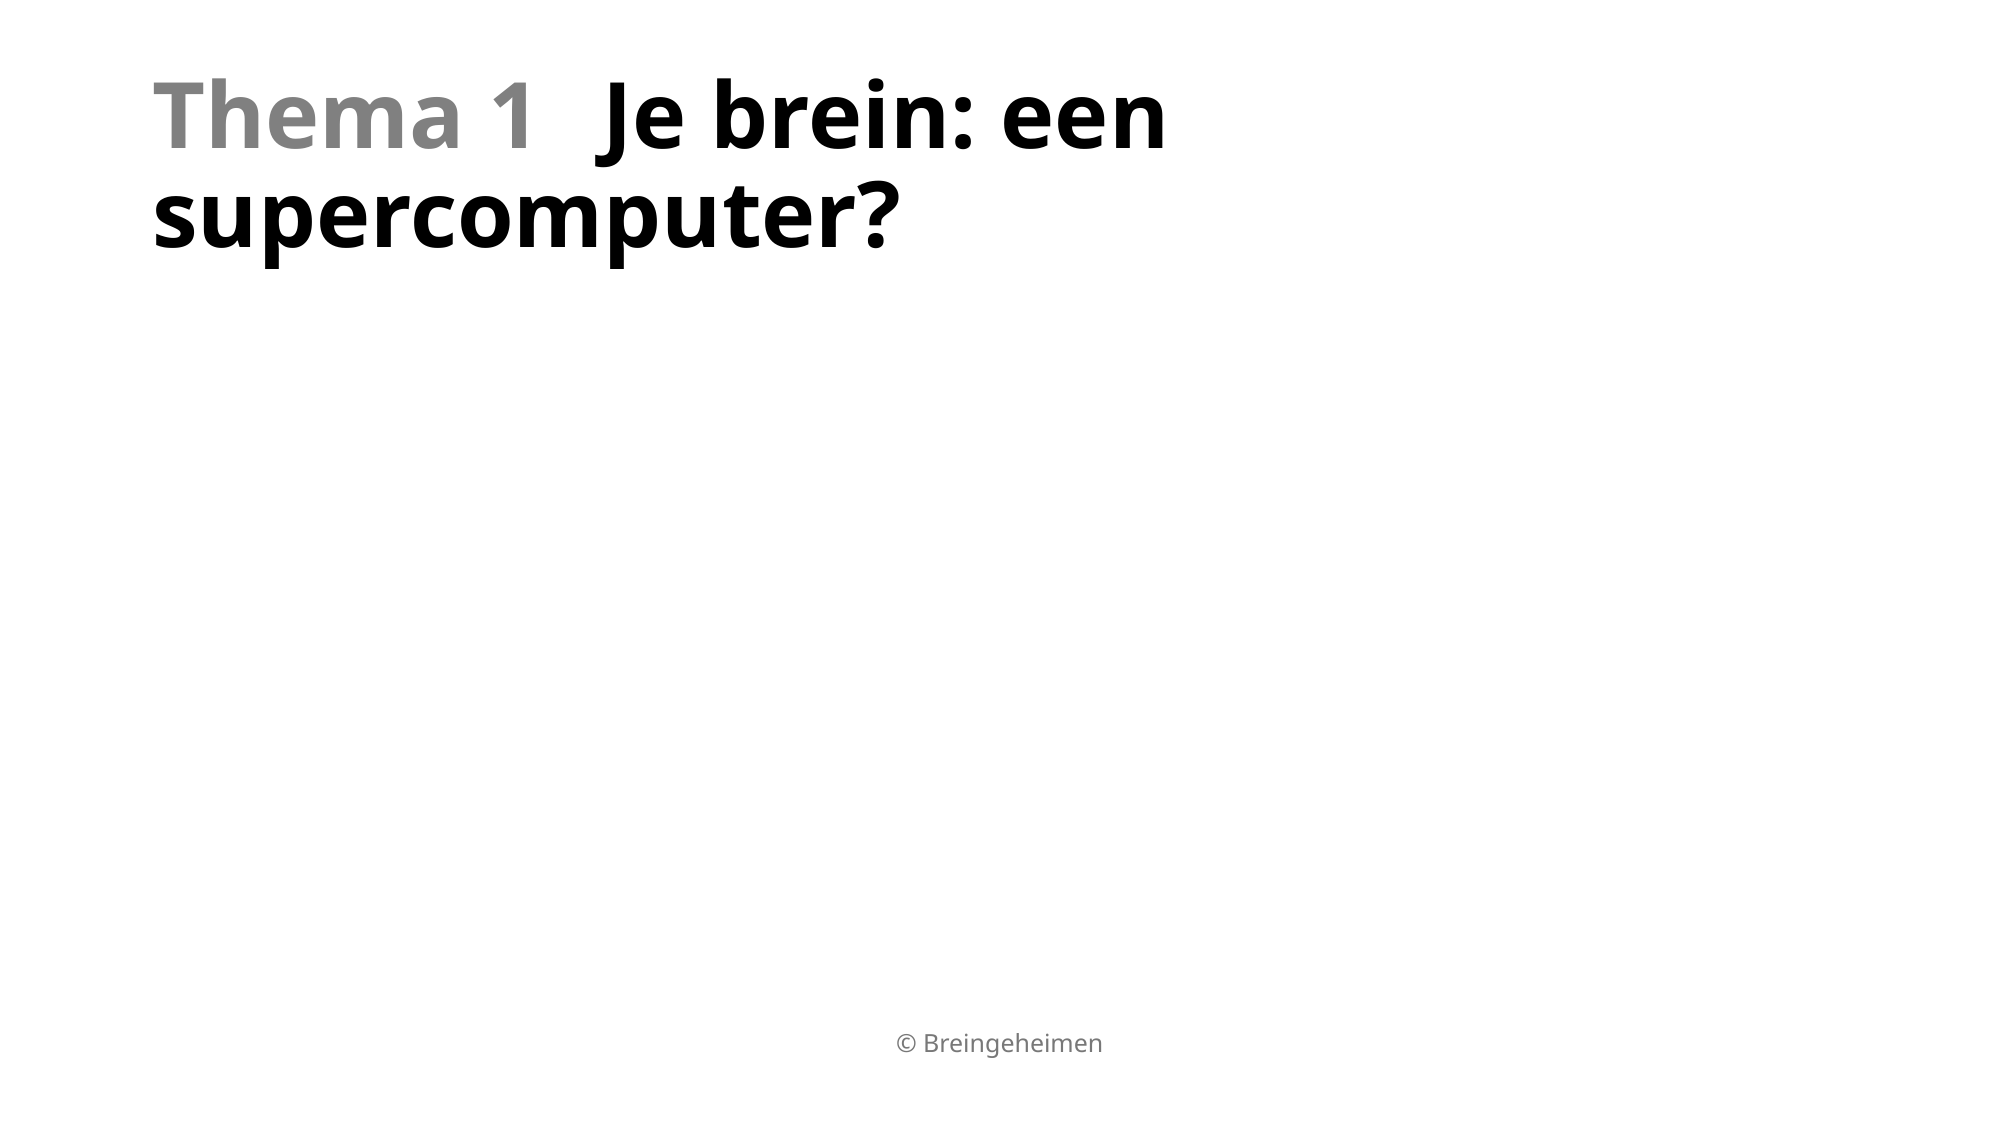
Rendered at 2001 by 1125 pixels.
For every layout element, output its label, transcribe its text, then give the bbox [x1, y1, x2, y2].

title Thema 1 Je brein: een supercomputer? [137, 59, 1863, 278]
footer © Breingeheimen [662, 1042, 1338, 1103]
